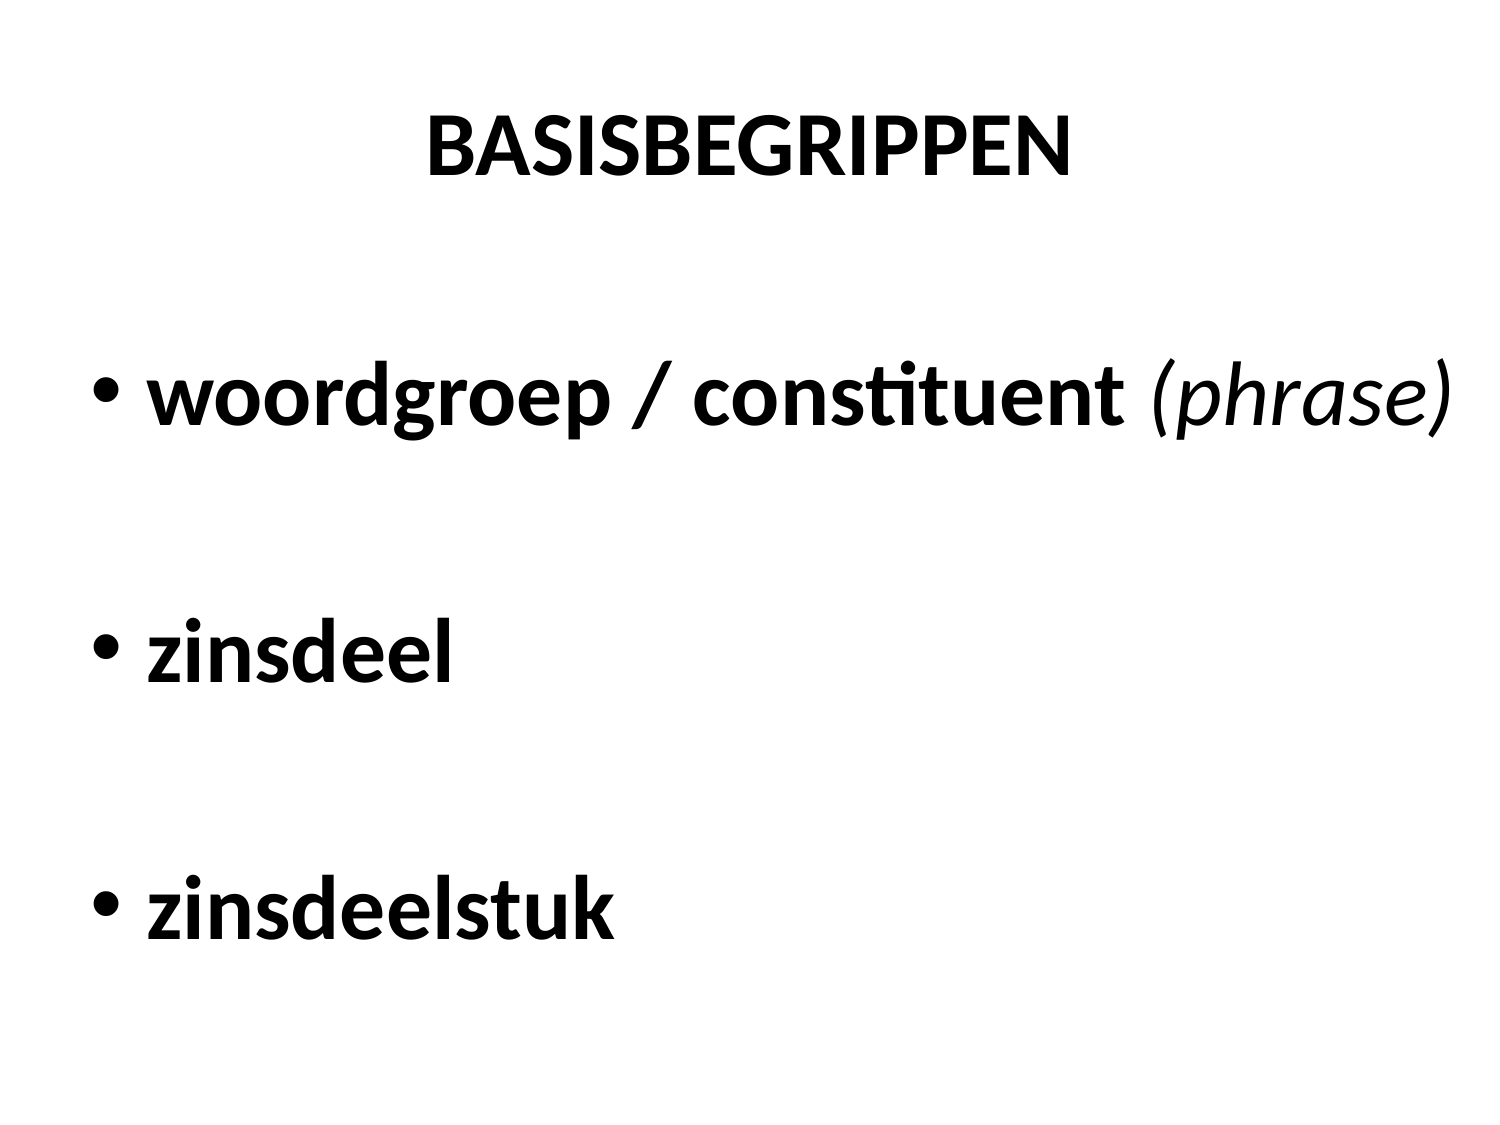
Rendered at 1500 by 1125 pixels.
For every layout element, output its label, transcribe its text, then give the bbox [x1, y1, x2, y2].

list woordgroep / constituent (phrase) zinsdeel zinsdeelstuk [75, 326, 1500, 1071]
title BASISBEGRIPPEN [75, 45, 1425, 233]
